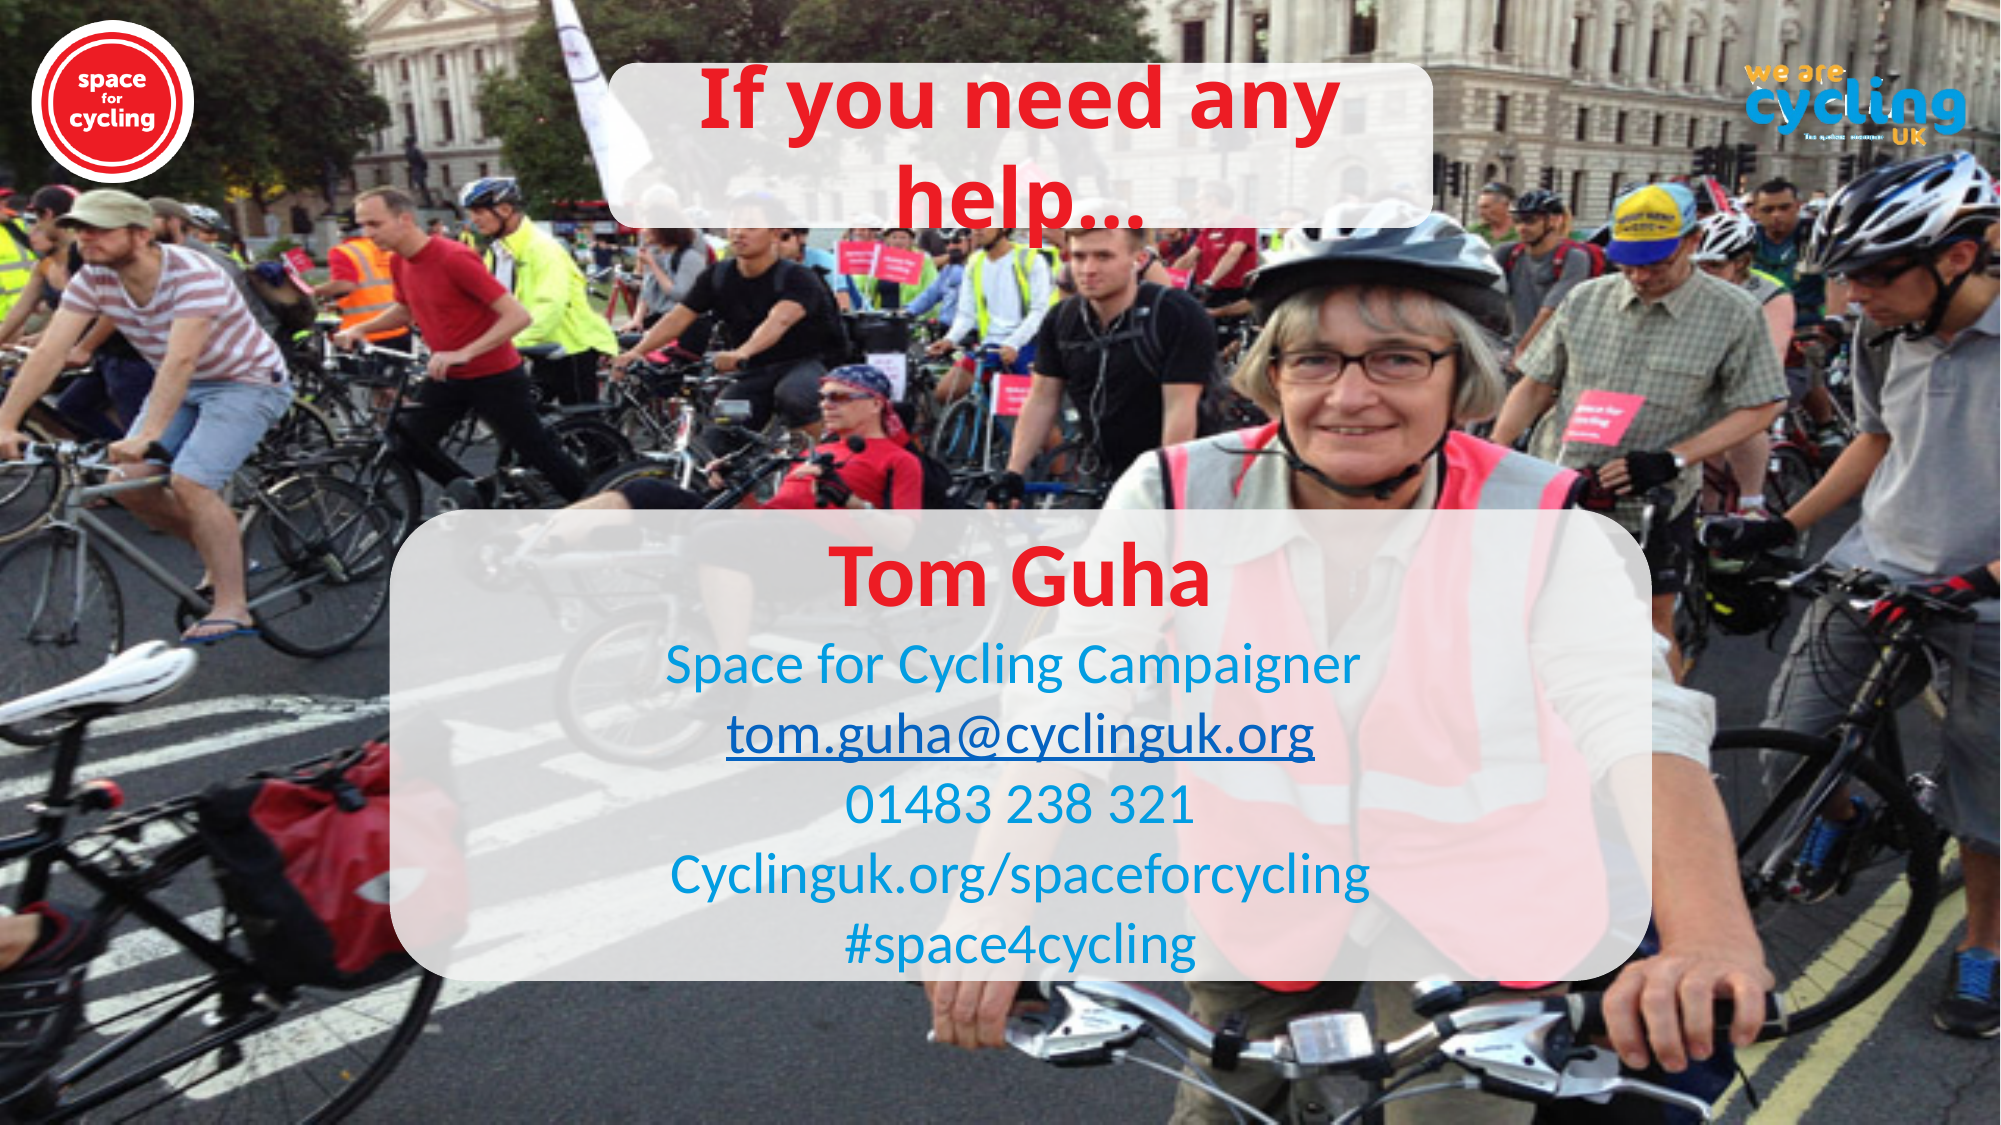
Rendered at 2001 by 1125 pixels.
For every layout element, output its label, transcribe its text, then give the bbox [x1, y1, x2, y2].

text_box Tom Guha Space for Cycling Campaigner tom.guha@cyclinguk.org 01483 238 321 Cyclinguk.org/spaceforcycling #space4cycling [389, 509, 1652, 981]
picture [0, 0, 2001, 1125]
text_box If you need any help… [607, 61, 1435, 229]
